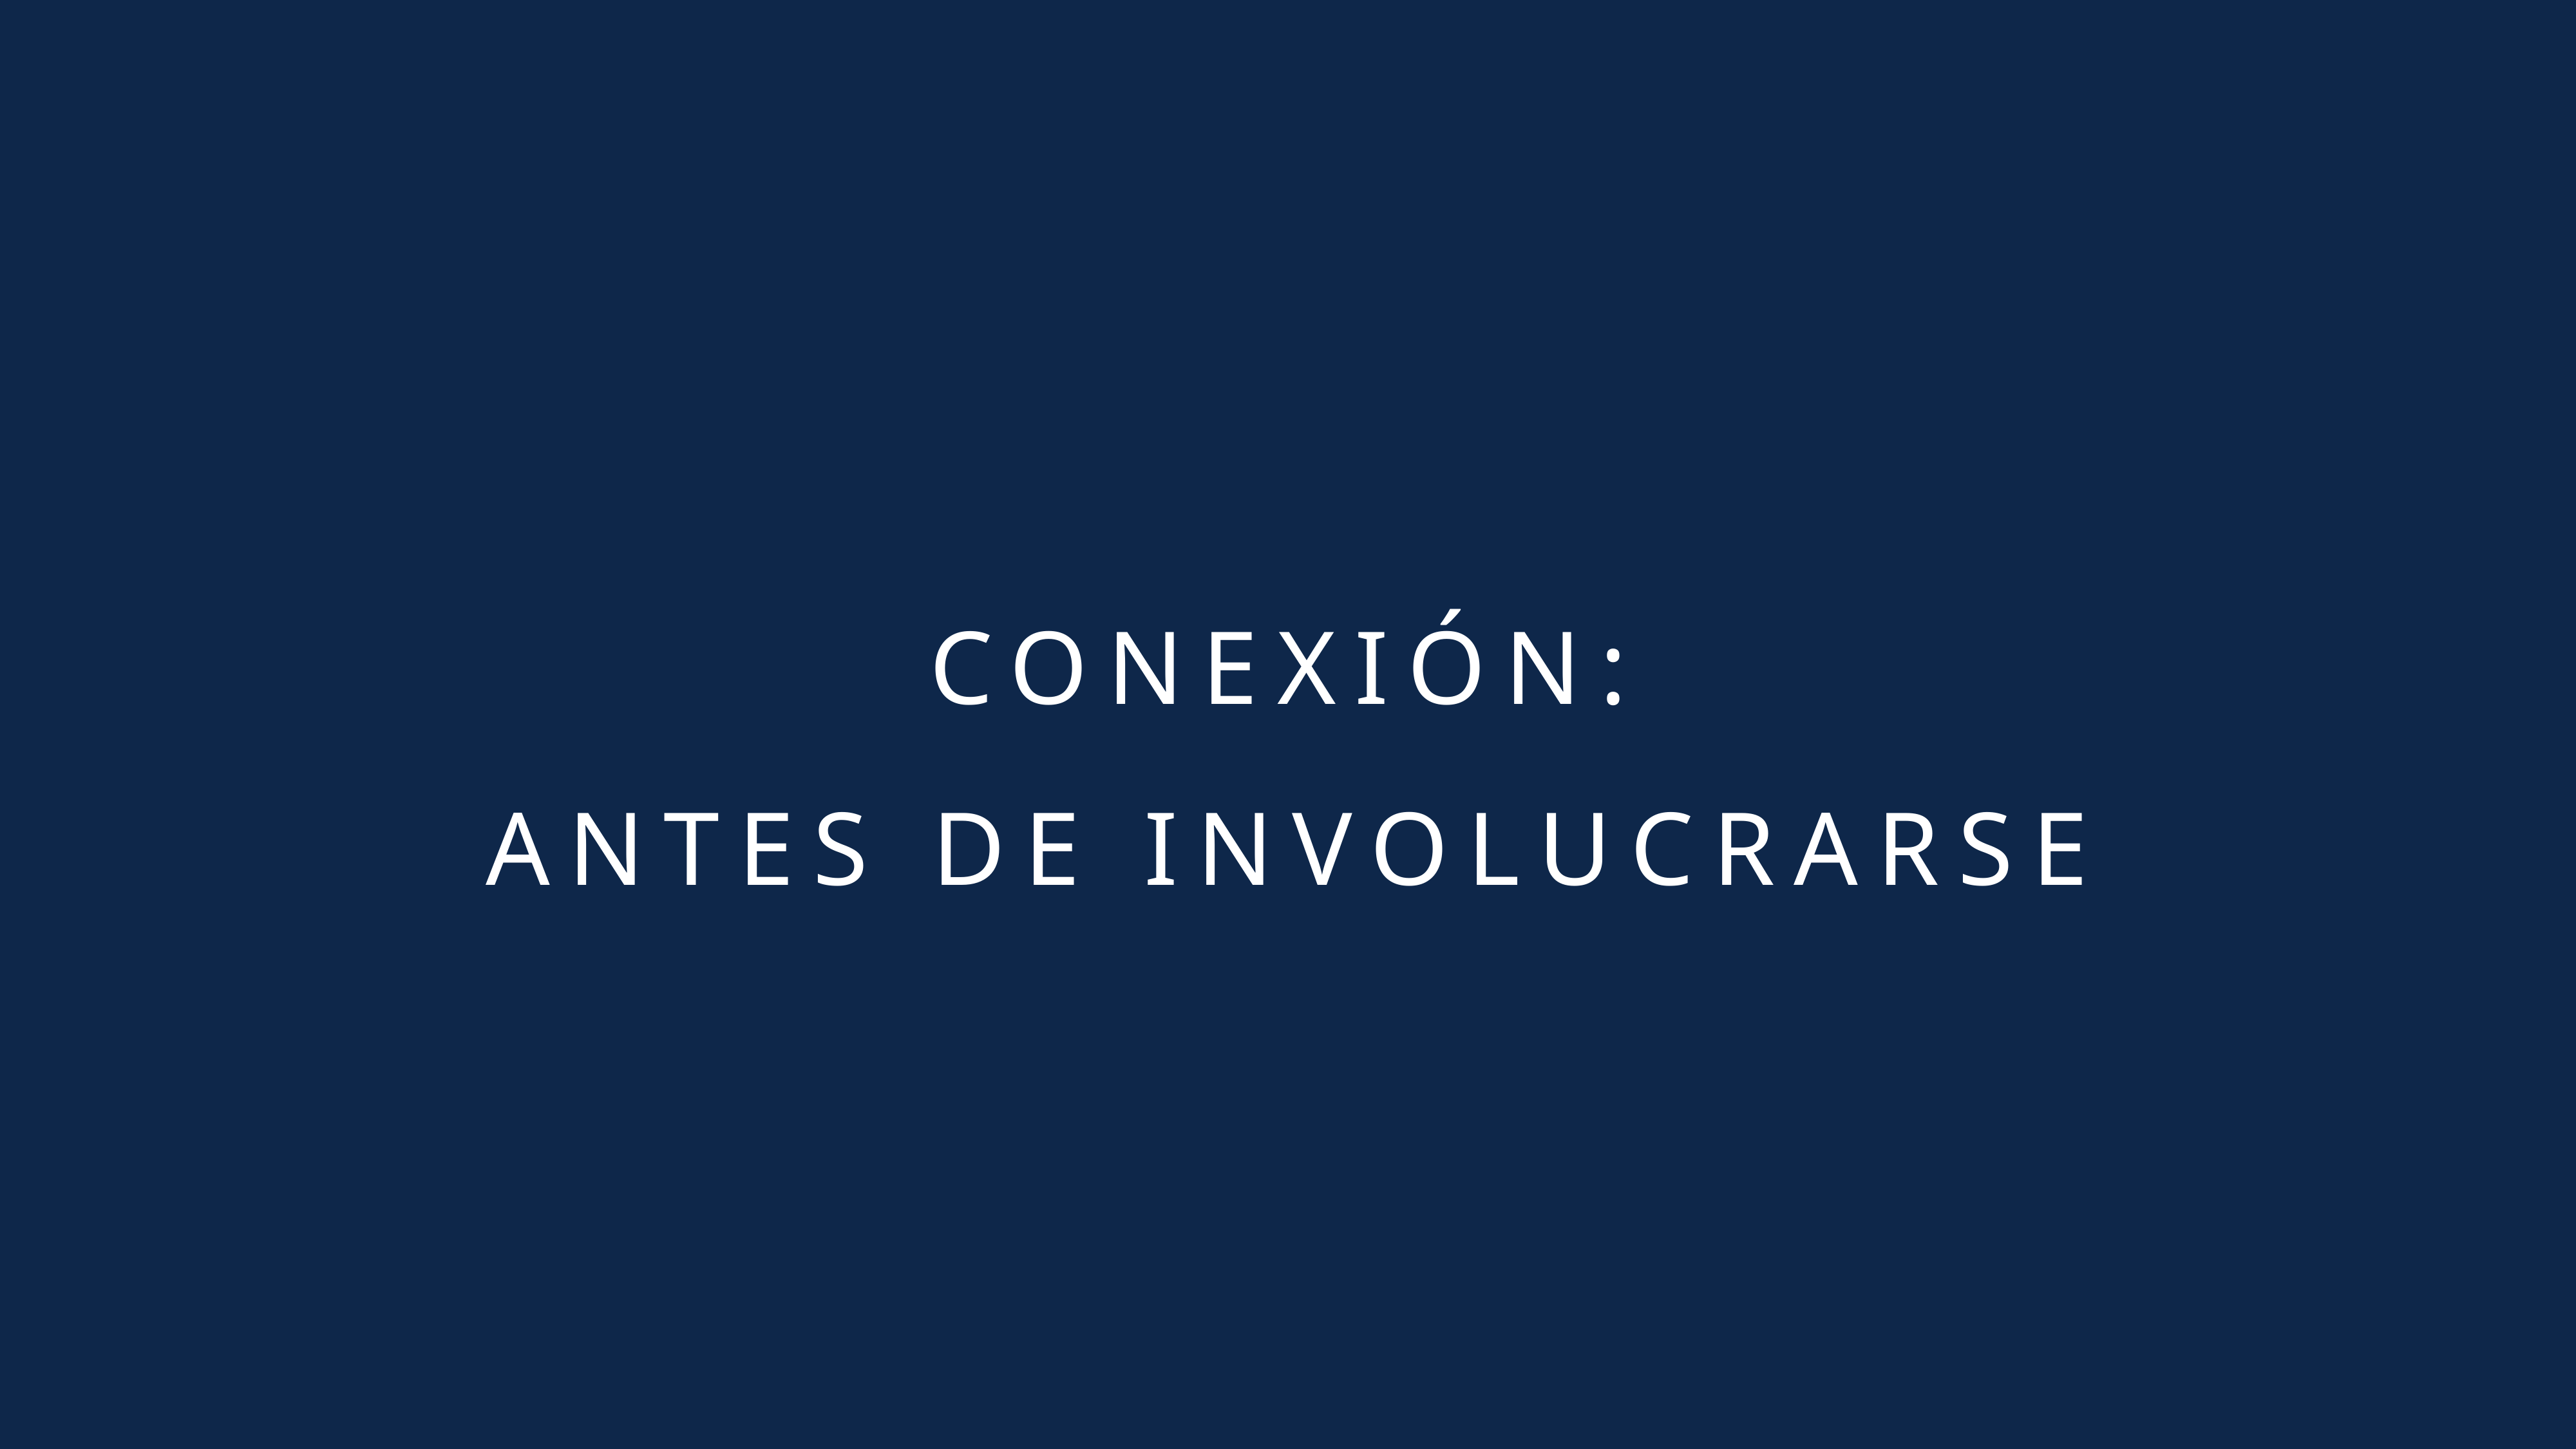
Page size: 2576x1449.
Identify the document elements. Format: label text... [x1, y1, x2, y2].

title CONEXIÓN: ANTES DE INVOLUCRARSE [127, 478, 2449, 971]
